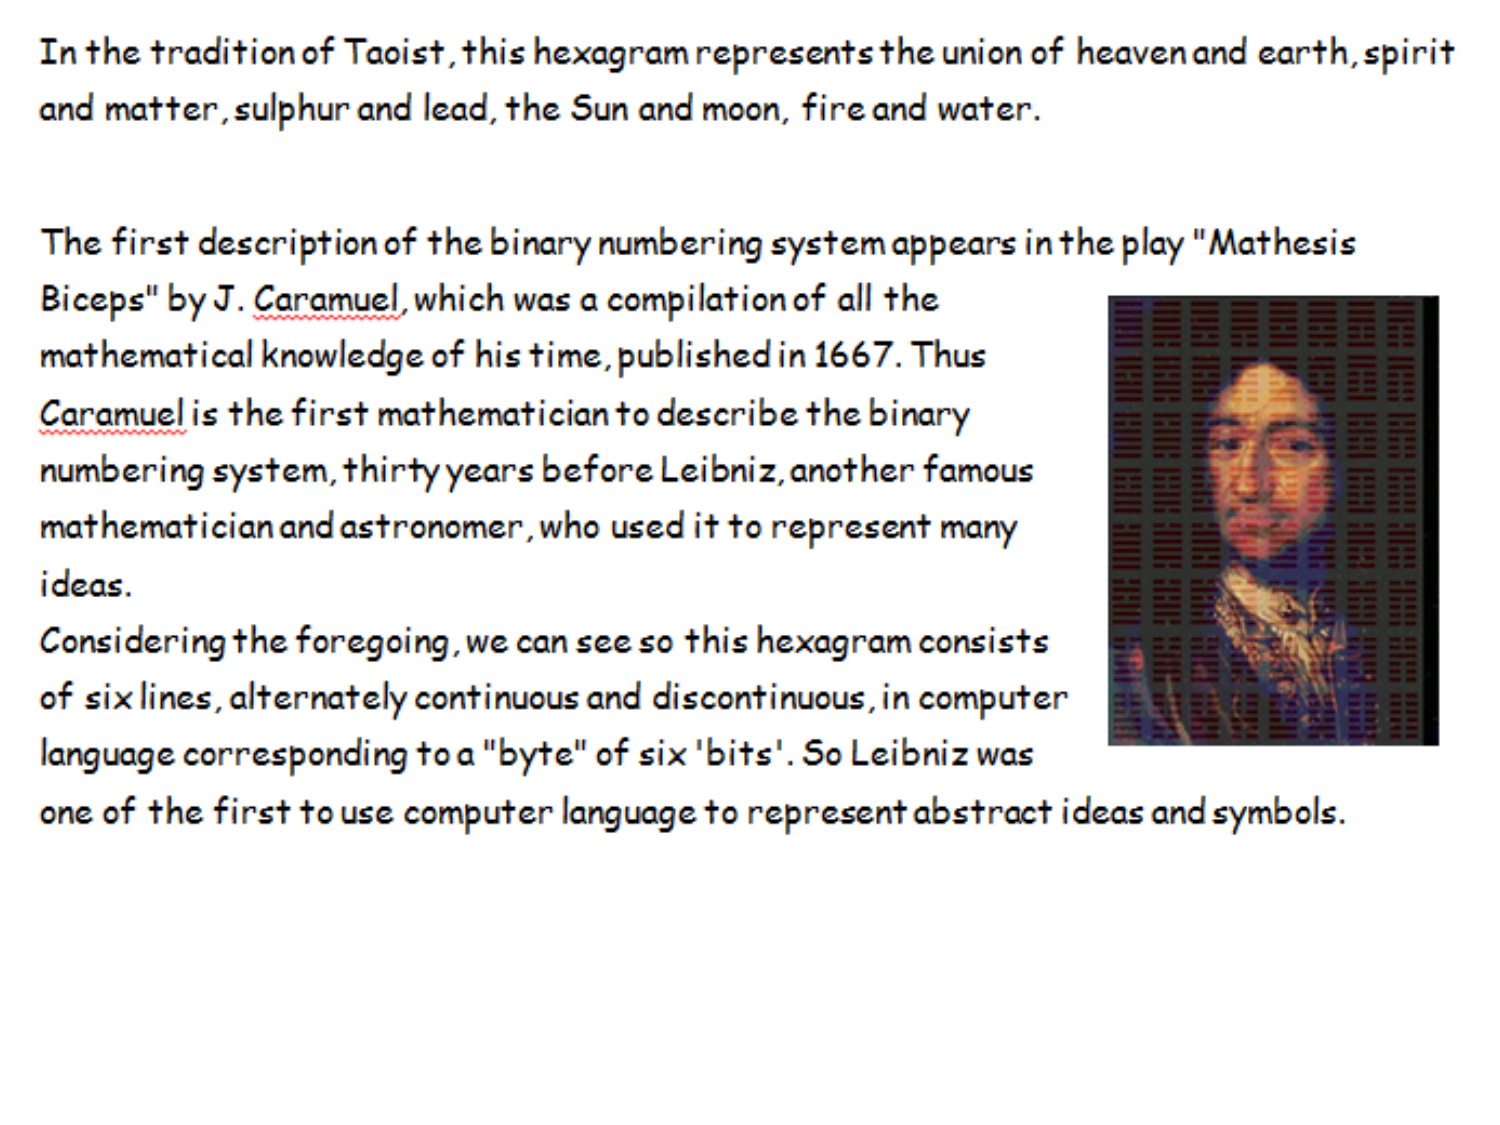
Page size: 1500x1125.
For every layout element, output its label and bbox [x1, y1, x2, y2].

picture [29, 30, 1483, 847]
